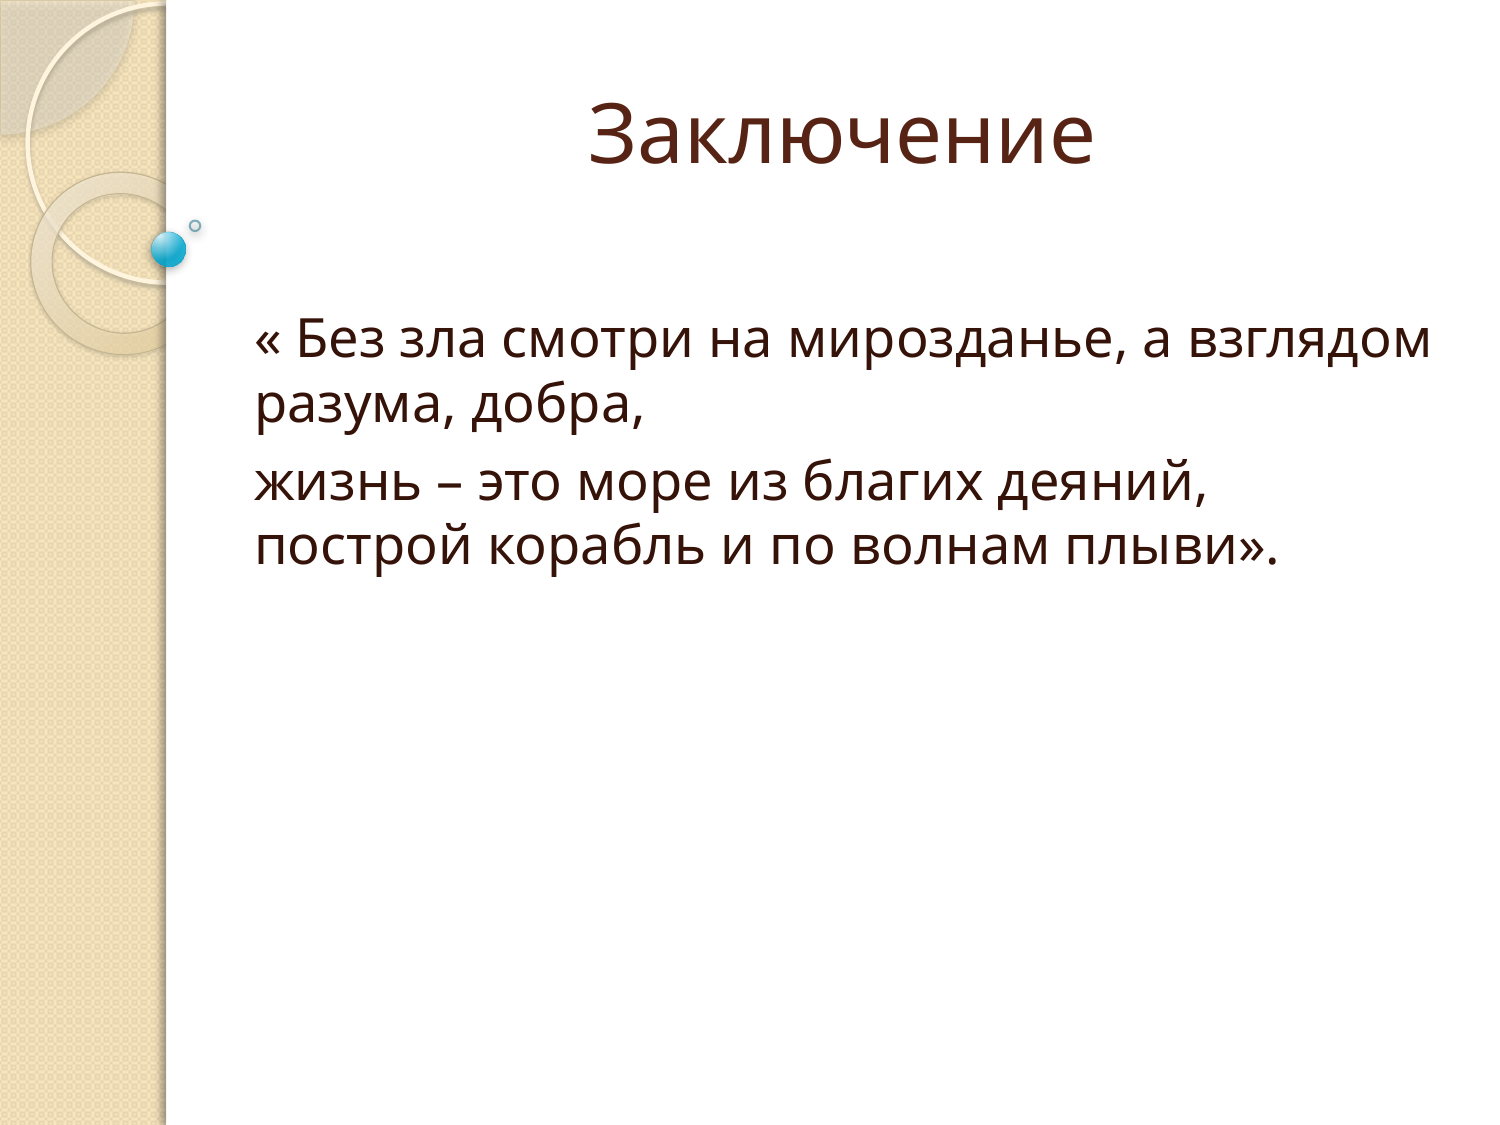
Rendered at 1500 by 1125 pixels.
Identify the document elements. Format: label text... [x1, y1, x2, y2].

title Заключение [234, 59, 1450, 188]
subtitle « Без зла смотри на мирозданье, а взглядом разума, добра, жизнь – это море из благих деяний, построй корабль и по волнам плыви». [234, 303, 1450, 903]
